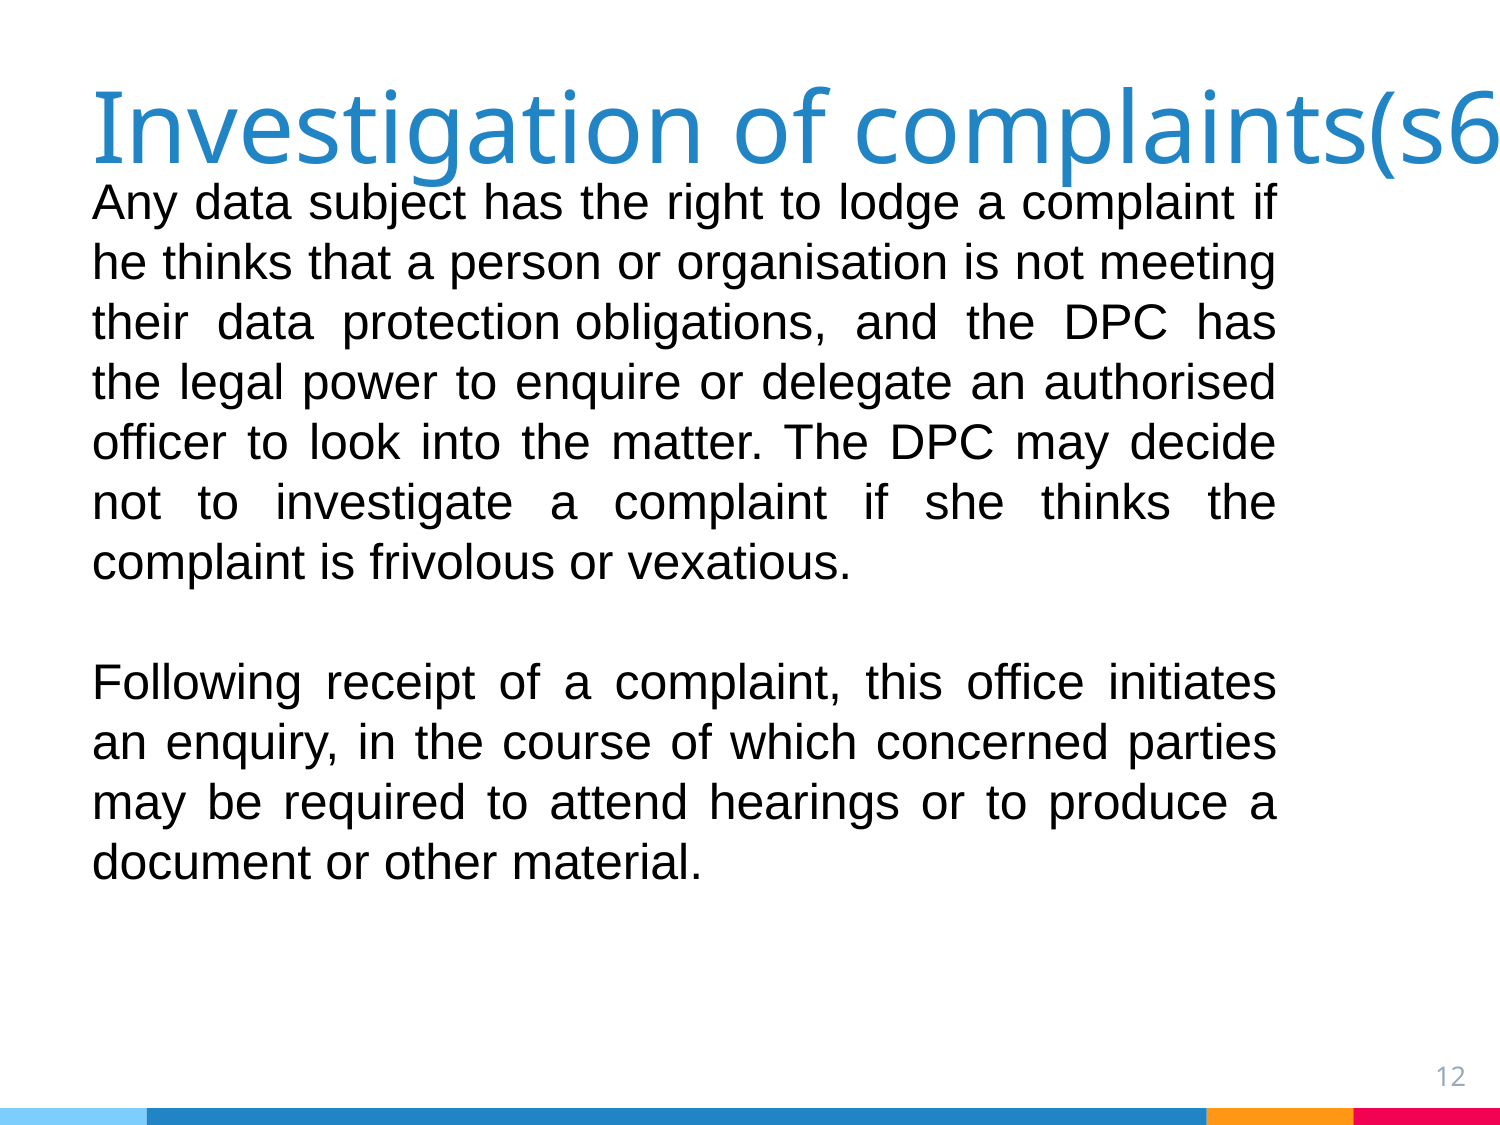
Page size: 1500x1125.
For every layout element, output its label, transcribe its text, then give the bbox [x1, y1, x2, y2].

text_box Investigation of complaints(s6) [77, 0, 1500, 199]
slide_number 12 [1391, 1043, 1482, 1113]
text_box Any data subject has the right to lodge a complaint if he thinks that a person or organisation is not meeting their data protection obligations, and the DPC has the legal power to enquire or delegate an authorised officer to look into the matter. The DPC may decide not to investigate a complaint if she thinks the complaint is frivolous or vexatious. Following receipt of a complaint, this office initiates an enquiry, in the course of which concerned parties may be required to attend hearings or to produce a document or other material. [77, 199, 1293, 897]
